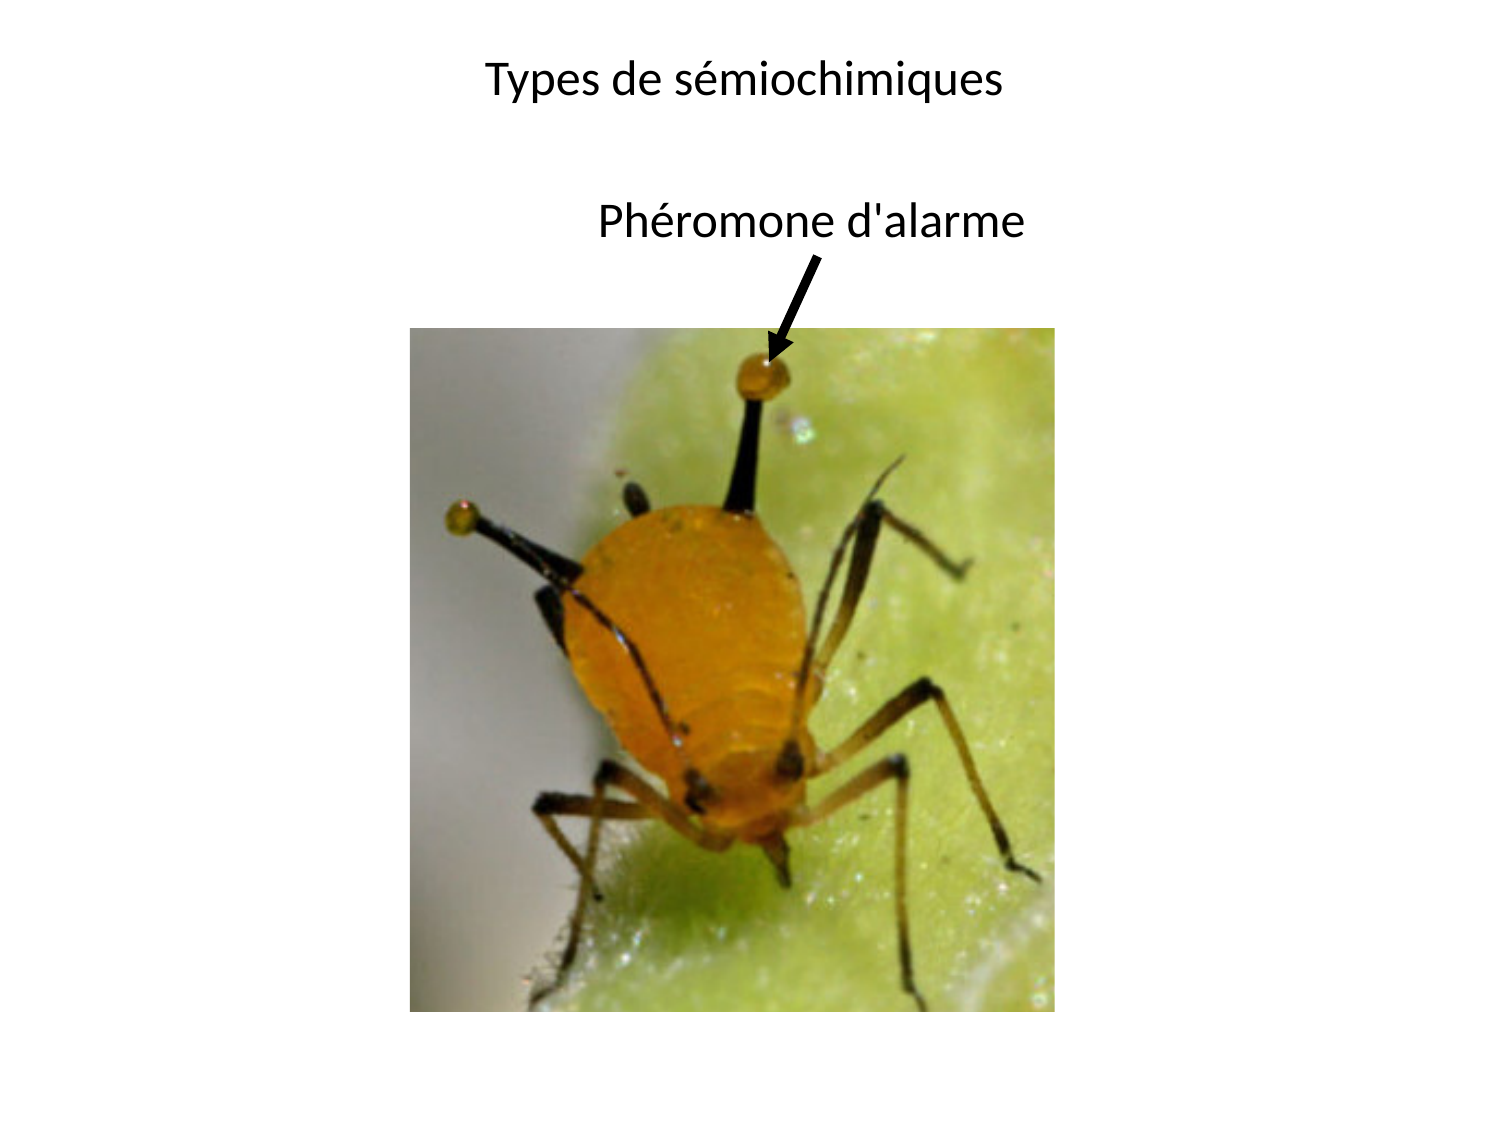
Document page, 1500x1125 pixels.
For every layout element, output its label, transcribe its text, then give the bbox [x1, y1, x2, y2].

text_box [409, 180, 1091, 1012]
text_box Types de sémiochimiques [0, 37, 1500, 113]
